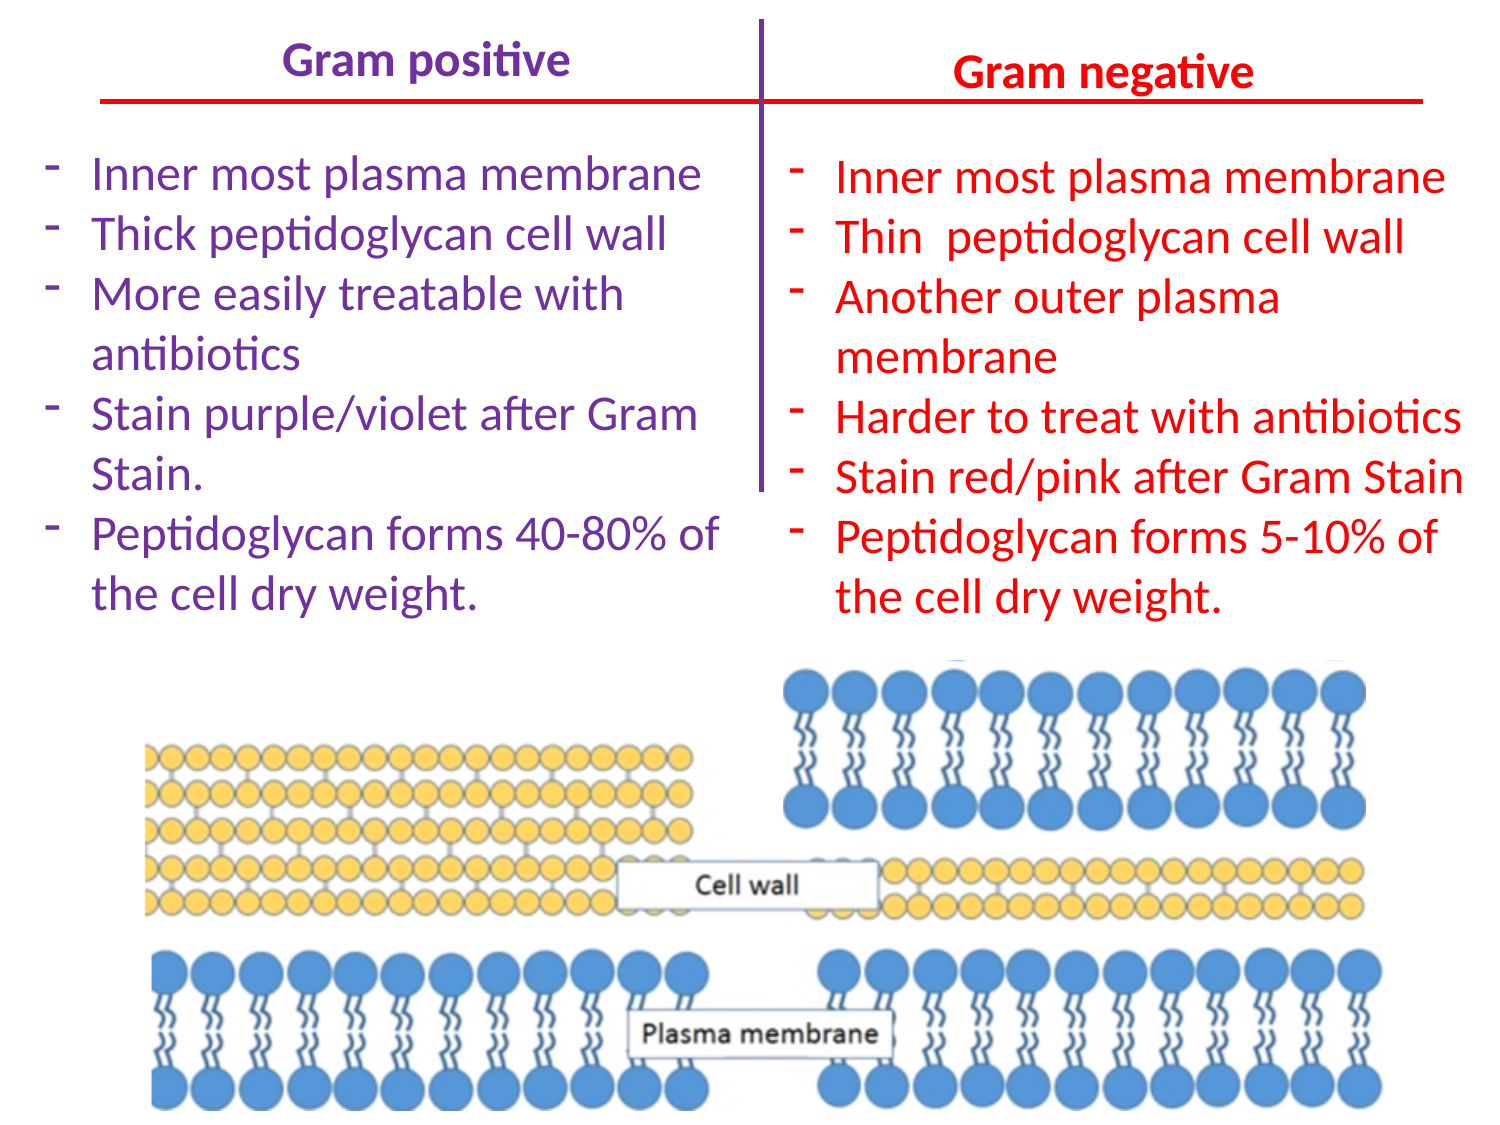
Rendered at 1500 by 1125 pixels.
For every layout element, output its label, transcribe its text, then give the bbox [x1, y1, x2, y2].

text_box Inner most plasma membrane Thin peptidoglycan cell wall Another outer plasma membrane Harder to treat with antibiotics Stain red/pink after Gram Stain Peptidoglycan forms 5-10% of the cell dry weight. [773, 136, 1481, 692]
text_box Gram positive [267, 19, 587, 94]
text_box Gram negative [938, 31, 1271, 101]
picture [143, 946, 1385, 1111]
picture [135, 660, 1368, 927]
text_box Inner most plasma membrane Thick peptidoglycan cell wall More easily treatable with antibiotics Stain purple/violet after Gram Stain. Peptidoglycan forms 40-80% of the cell dry weight. [29, 132, 762, 748]
